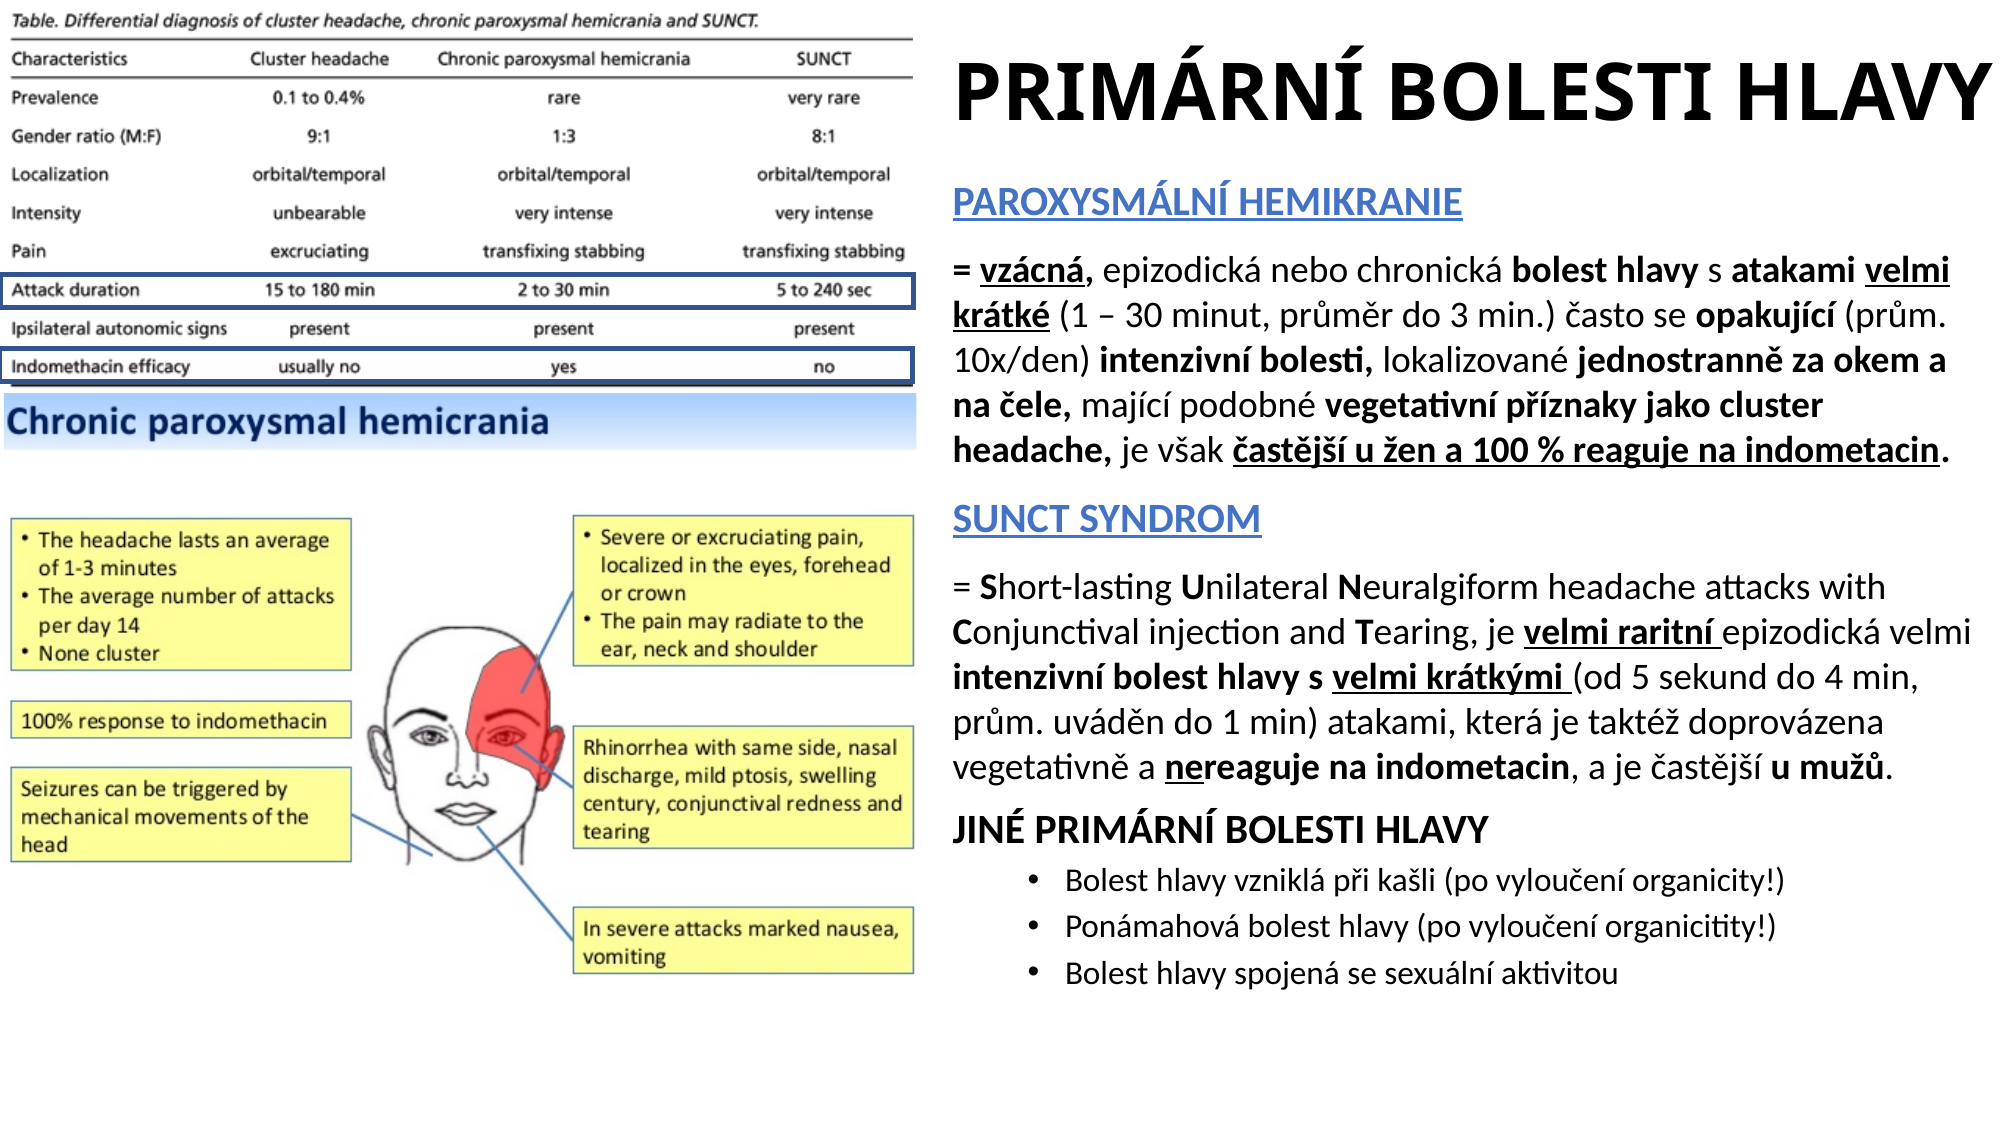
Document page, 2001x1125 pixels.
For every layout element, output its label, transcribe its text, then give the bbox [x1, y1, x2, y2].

text_box [0, 347, 6, 383]
title PRIMÁRNÍ BOLESTI HLAVY [937, 25, 2000, 145]
picture [3, 6, 917, 978]
text_box PAROXYSMÁLNÍ HEMIKRANIE = vzácná, epizodická nebo chronická bolest hlavy s atakami velmi krátké (1 – 30 minut, průměr do 3 min.) často se opakující (prům. 10x/den) intenzivní bolesti, lokalizované jednostranně za okem a na čele, mající podobné vegetativní příznaky jako cluster headache, je však častější u žen a 100 % reaguje na indometacin. SUNCT SYNDROM = Short-lasting Unilateral Neuralgiform headache attacks with Conjunctival injection and Tearing, je velmi raritní epizodická velmi intenzivní bolest hlavy s velmi krátkými (od 5 sekund do 4 min, prům. uváděn do 1 min) atakami, která je taktéž doprovázena vegetativně a nereaguje na indometacin, a je častější u mužů. JINÉ PRIMÁRNÍ BOLESTI HLAVY Bolest hlavy vzniklá při kašli (po vyloučení organicity!) Ponámahová bolest hlavy (po vyloučení organicitity!) Bolest hlavy spojená se sexuální aktivitou [937, 166, 1994, 1056]
text_box [0, 273, 6, 308]
